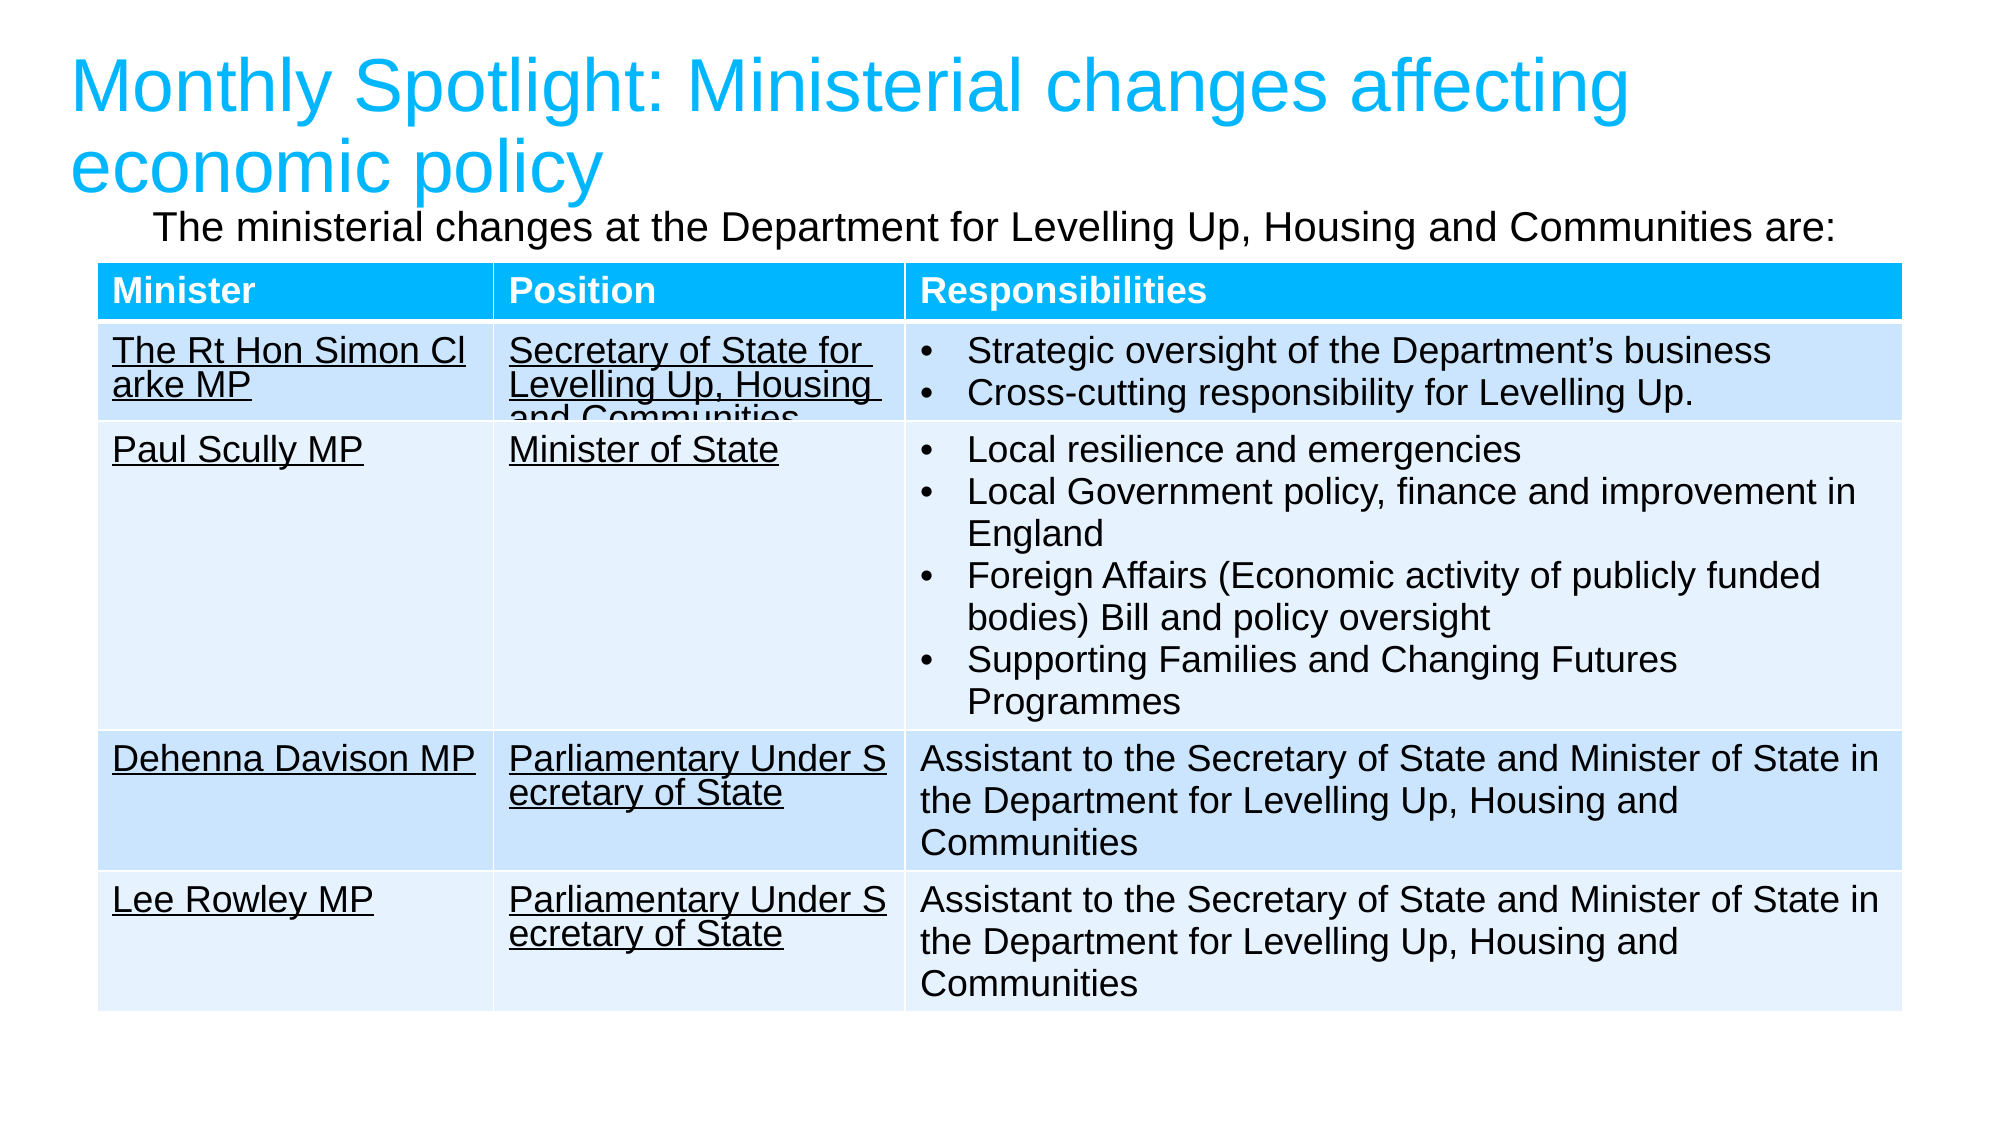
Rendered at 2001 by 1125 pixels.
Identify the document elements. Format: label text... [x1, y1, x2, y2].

table_header Position [494, 263, 904, 319]
table_cell The Rt Hon Simon Clarke MP [98, 324, 493, 420]
list The ministerial changes at the Department for Levelling Up, Housing and Communities are: [137, 208, 1863, 261]
title Monthly Spotlight: Ministerial changes affecting economic policy [55, 49, 1945, 208]
table_cell Assistant to the Secretary of State and Minister of State in the Department for Levelling Up, Housing and Communities [906, 731, 1902, 870]
table_cell Parliamentary Under Secretary of State [494, 731, 904, 870]
table_cell Dehenna Davison MP [98, 731, 493, 870]
table_cell Local resilience and emergencies Local Government policy, finance and improvement in England Foreign Affairs (Economic activity of publicly funded bodies) Bill and policy oversight Supporting Families and Changing Futures Programmes [906, 422, 1902, 729]
table_cell Strategic oversight of the Department’s business Cross-cutting responsibility for Levelling Up. [906, 324, 1902, 420]
table_header Minister [98, 263, 493, 319]
table_cell Assistant to the Secretary of State and Minister of State in the Department for Levelling Up, Housing and Communities [906, 872, 1902, 1011]
table_cell Secretary of State for Levelling Up, Housing and Communities [494, 324, 904, 420]
table_cell Paul Scully MP [98, 422, 493, 729]
table_cell Parliamentary Under Secretary of State [494, 872, 904, 1011]
table_header Responsibilities [906, 263, 1902, 319]
table_cell Lee Rowley MP [98, 872, 493, 1011]
table_cell Minister of State [494, 422, 904, 729]
